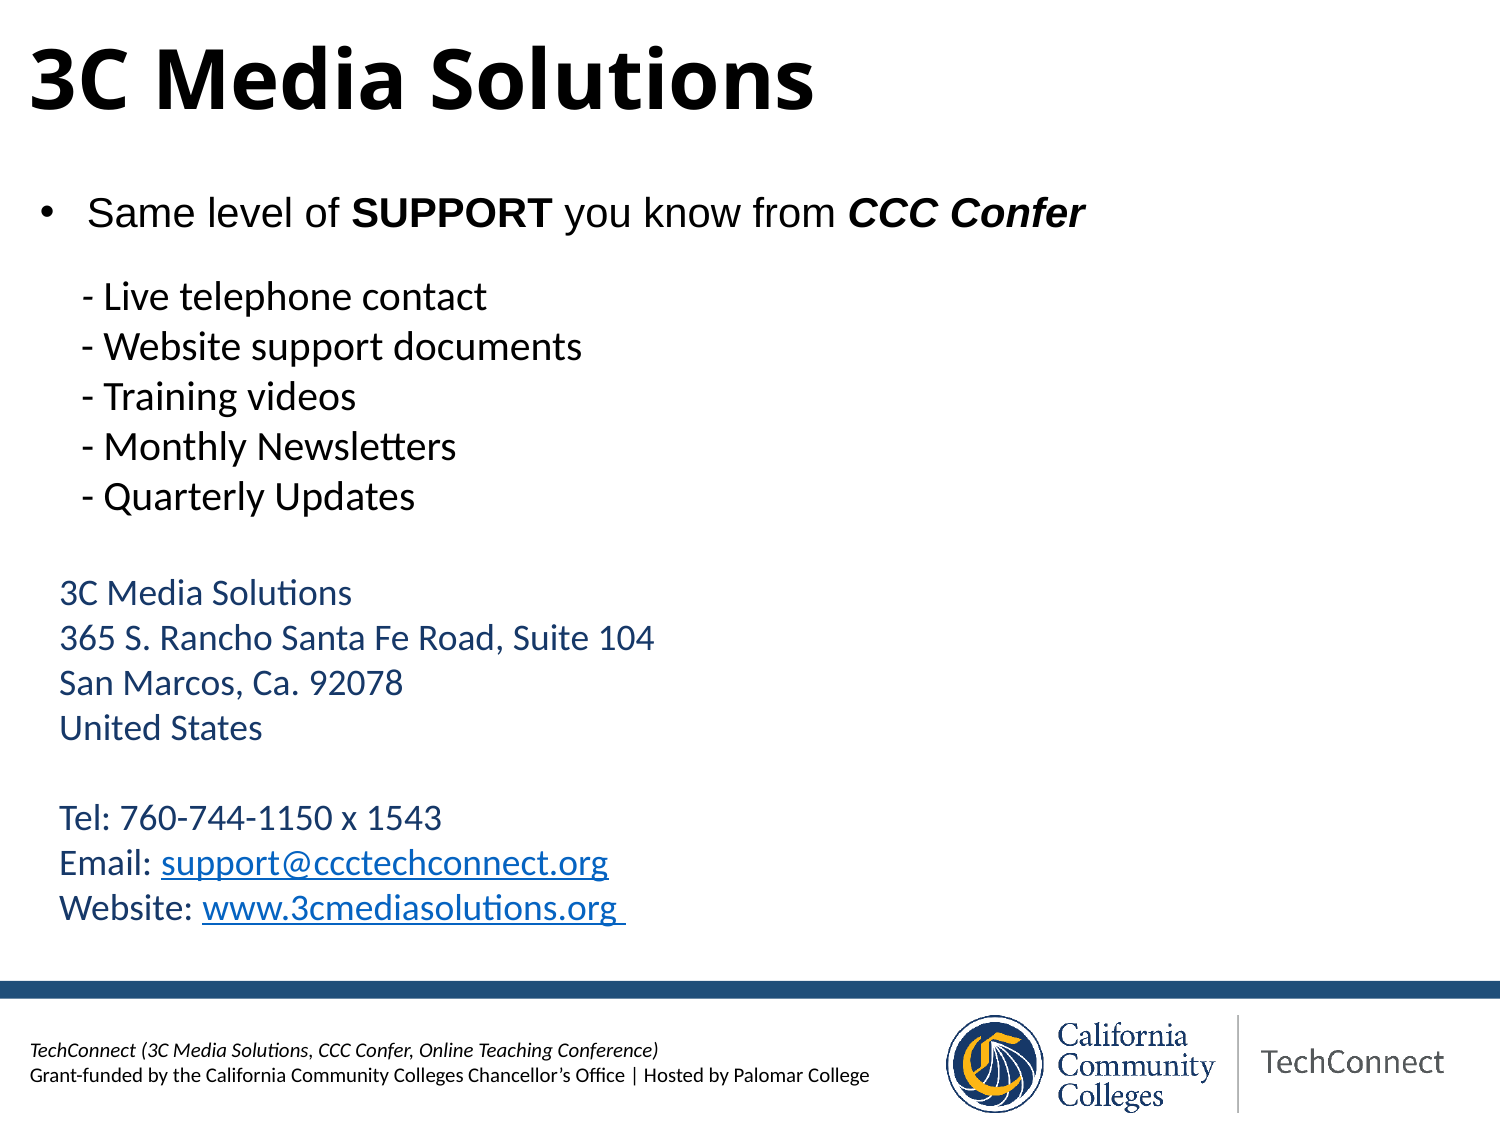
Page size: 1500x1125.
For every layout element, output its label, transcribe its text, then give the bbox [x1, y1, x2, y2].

text_box - Live telephone contact - Website support documents - Training videos - Monthly Newsletters - Quarterly Updates [0, 261, 750, 527]
text_box [0, 980, 1500, 999]
text_box TechConnect (3C Media Solutions, CCC Confer, Online Teaching Conference) Grant-funded by the California Community Colleges Chancellor’s Office | Hosted by Palomar College [15, 1029, 930, 1095]
picture [946, 1015, 1444, 1113]
text_box Same level of SUPPORT you know from CCC Confer [25, 178, 1420, 244]
text_box 3C Media Solutions, CCC Confer, Online Teaching Conference Grant-funded by the California Community Colleges Chancellor’s Office | Hosted by Palomar College [14, 1050, 850, 1111]
text_box 3C Media Solutions [14, 18, 1430, 234]
text_box 3C Media Solutions 365 S. Rancho Santa Fe Road, Suite 104 San Marcos, Ca. 92078 United States Tel: 760-744-1150 x 1543 Email: support@ccctechconnect.org Website: www.3cmediasolutions.org [44, 560, 820, 936]
